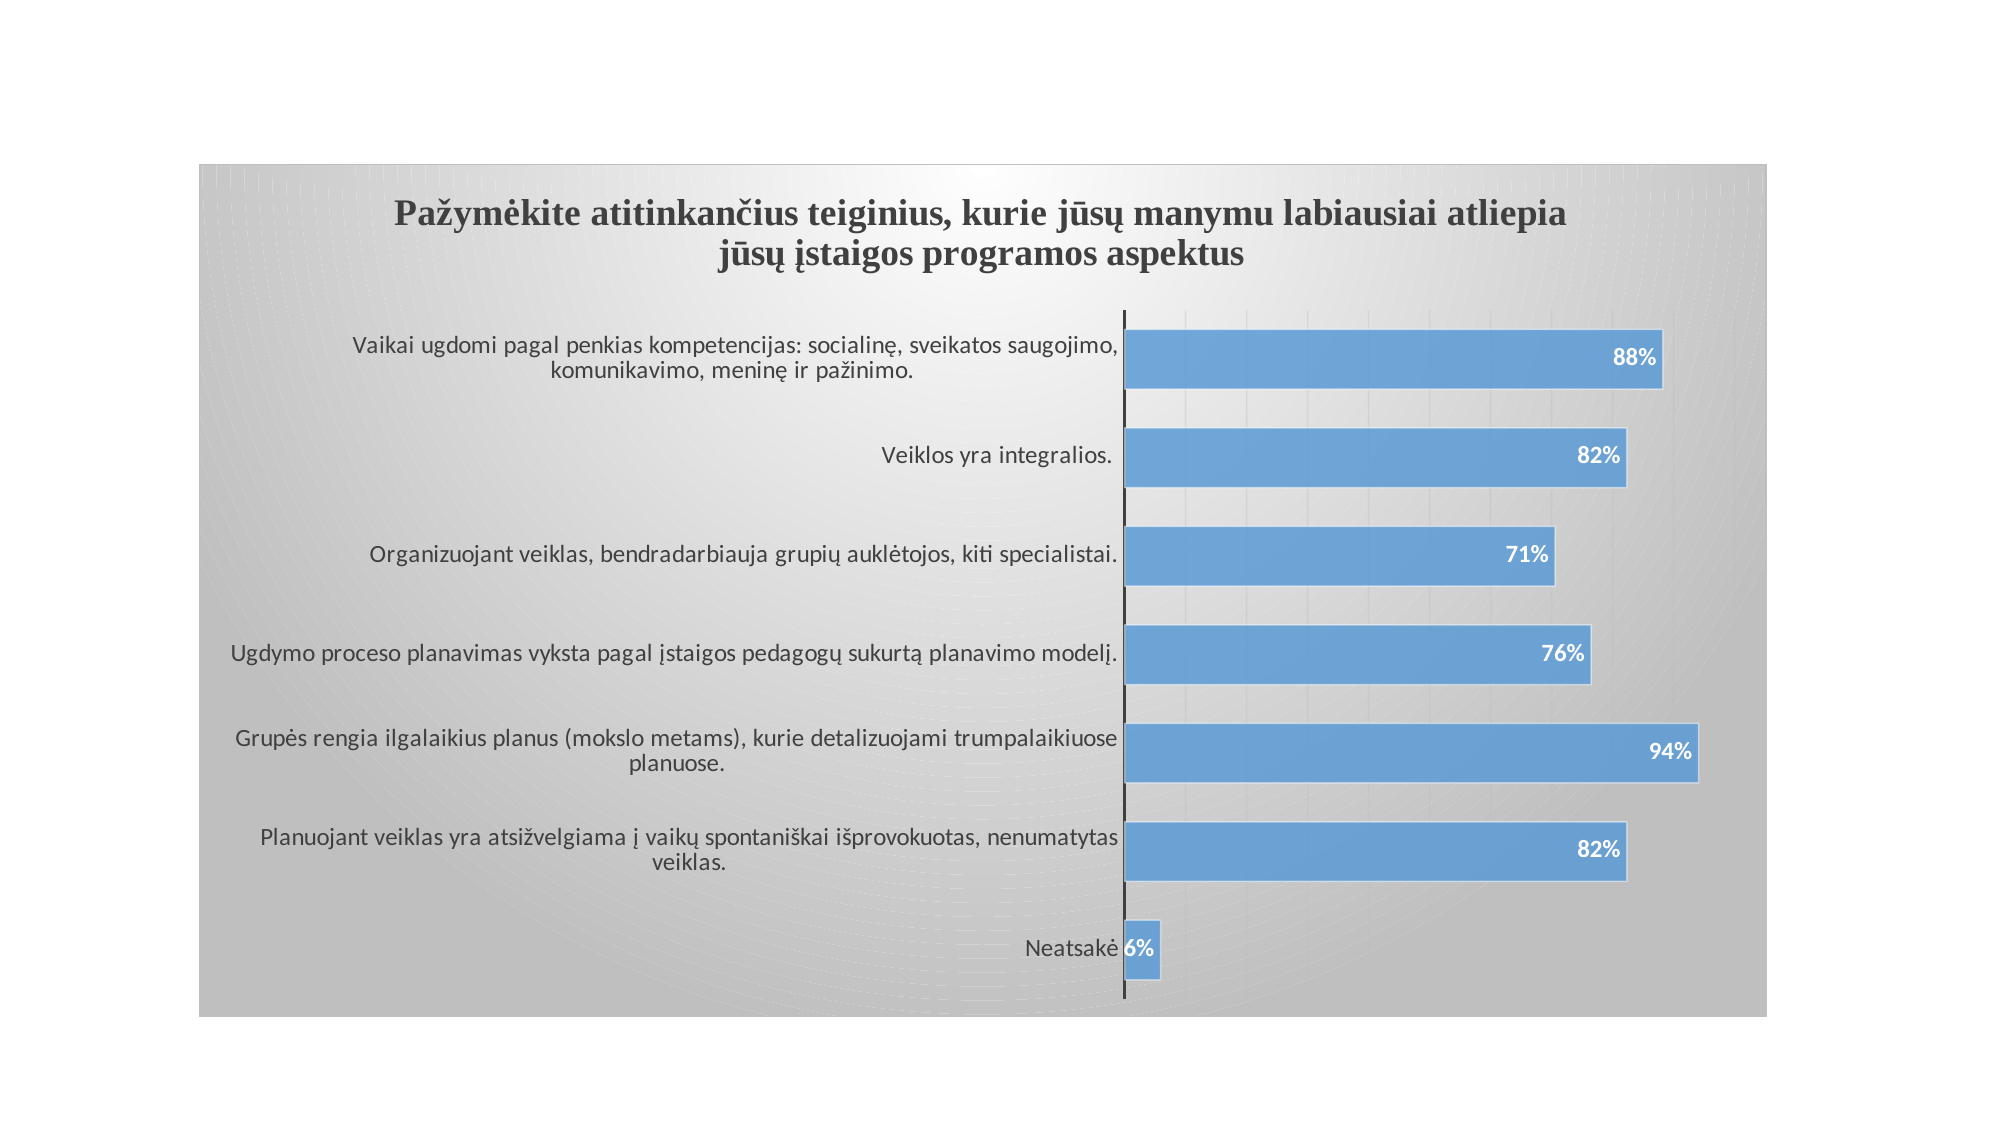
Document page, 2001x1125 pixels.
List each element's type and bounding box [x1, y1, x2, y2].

chart [198, 163, 1767, 1018]
